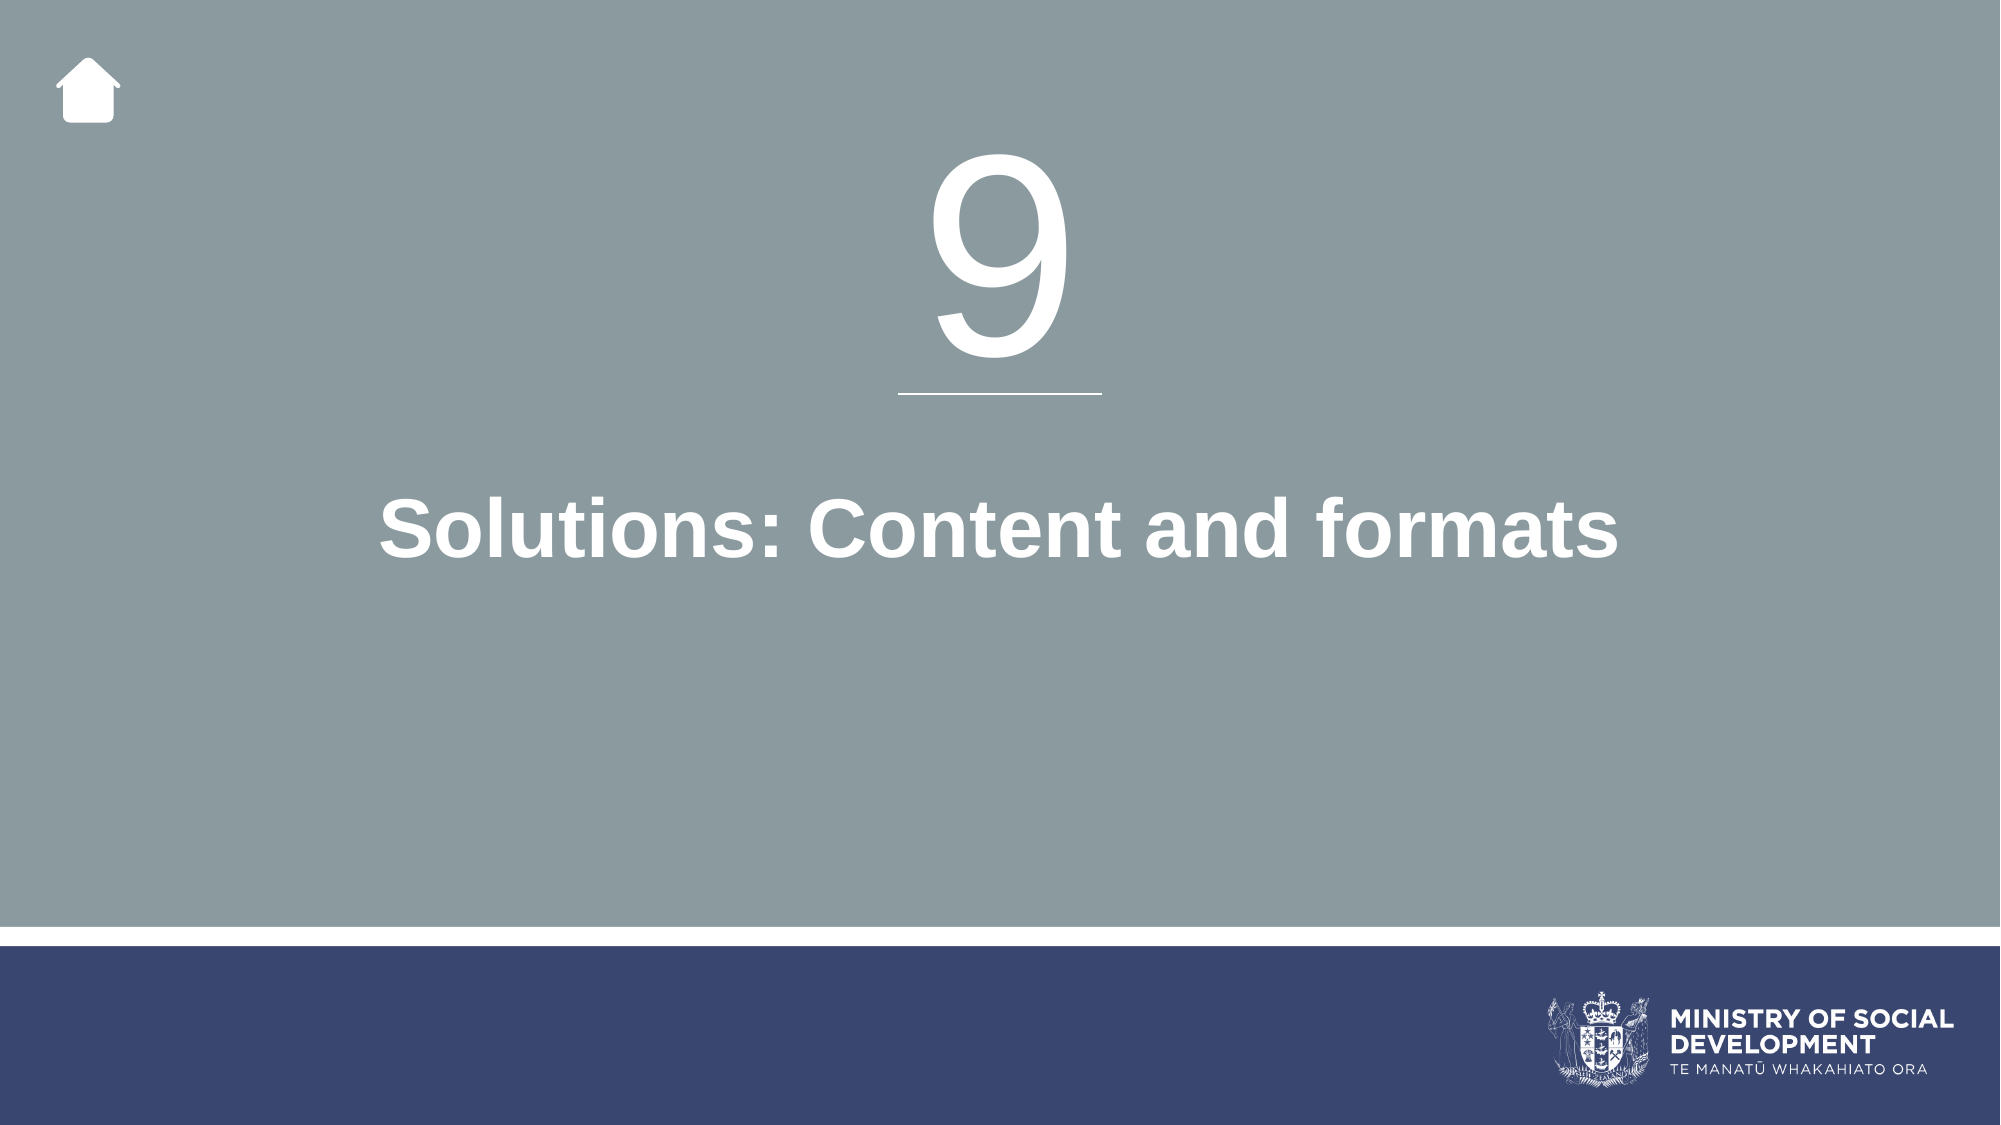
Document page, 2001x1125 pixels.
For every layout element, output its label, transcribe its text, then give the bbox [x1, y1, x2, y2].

list Solutions: Content and formats [150, 474, 1850, 800]
list 9 [919, 67, 1081, 417]
text_box [56, 57, 121, 123]
